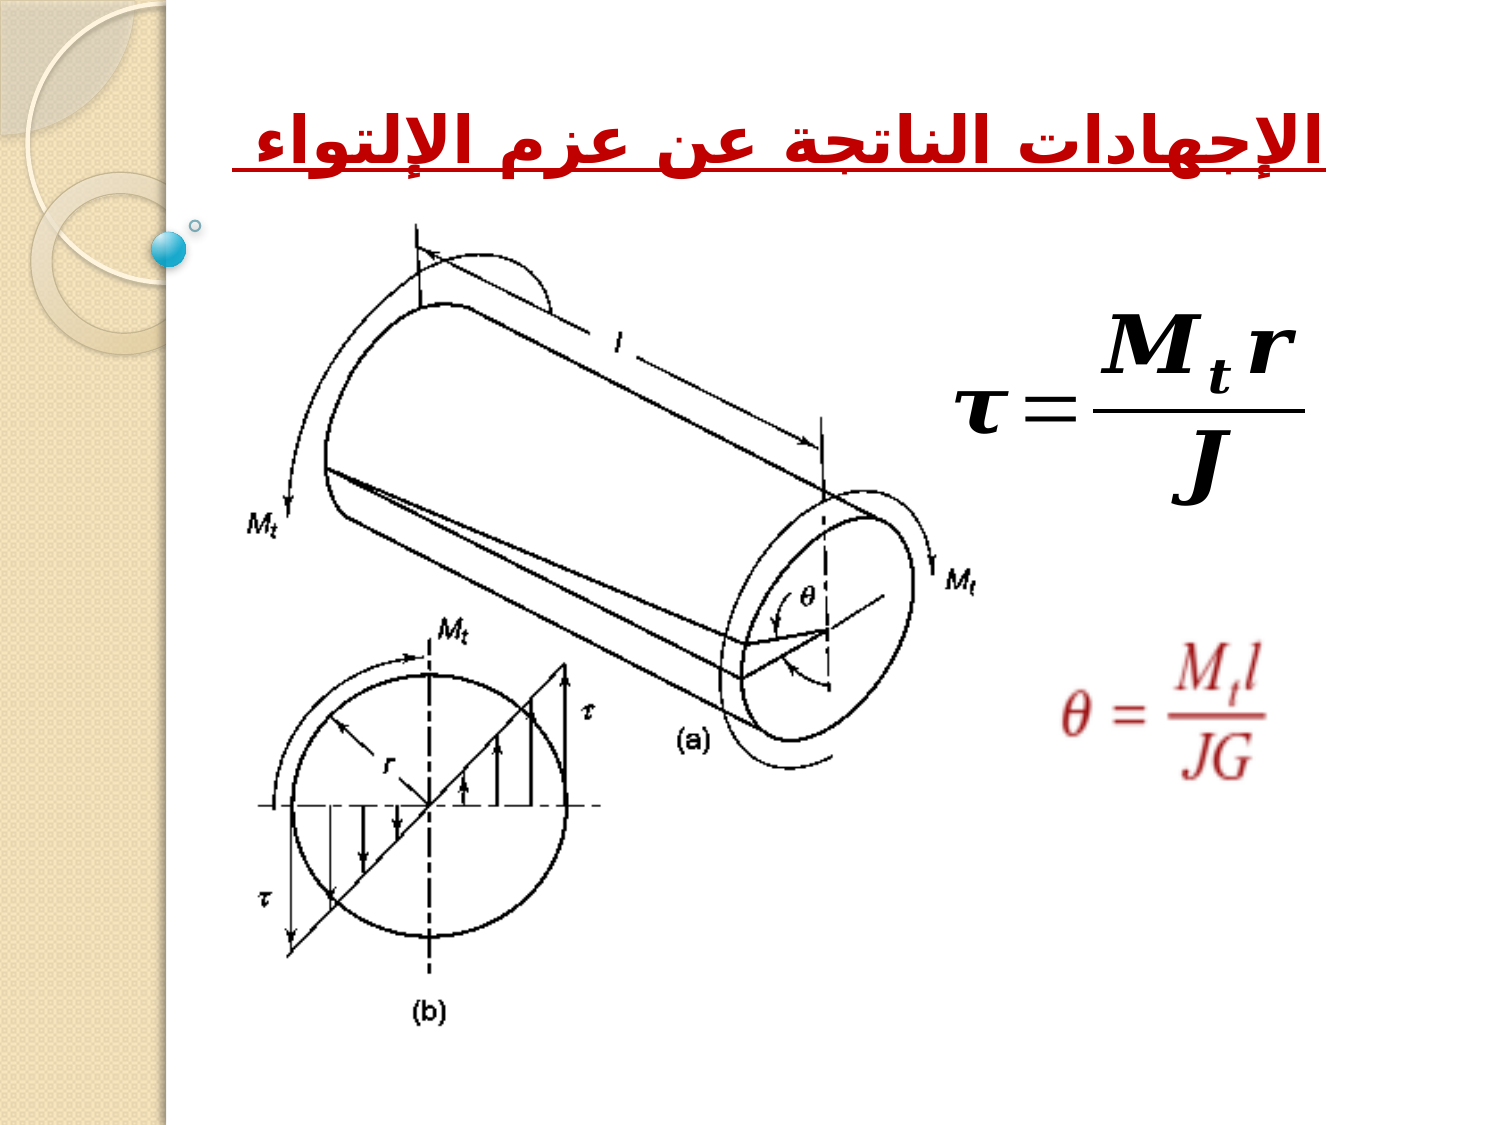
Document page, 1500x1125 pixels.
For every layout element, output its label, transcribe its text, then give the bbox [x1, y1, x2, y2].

picture [241, 221, 987, 1036]
picture [1050, 627, 1311, 799]
text_box [0, 0, 1500, 75]
title الإجهادات الناتجة عن عزم الإلتواء [206, 75, 1376, 146]
title الإجهادات الناتجة عن عزم الإلتواء [206, 147, 1376, 185]
